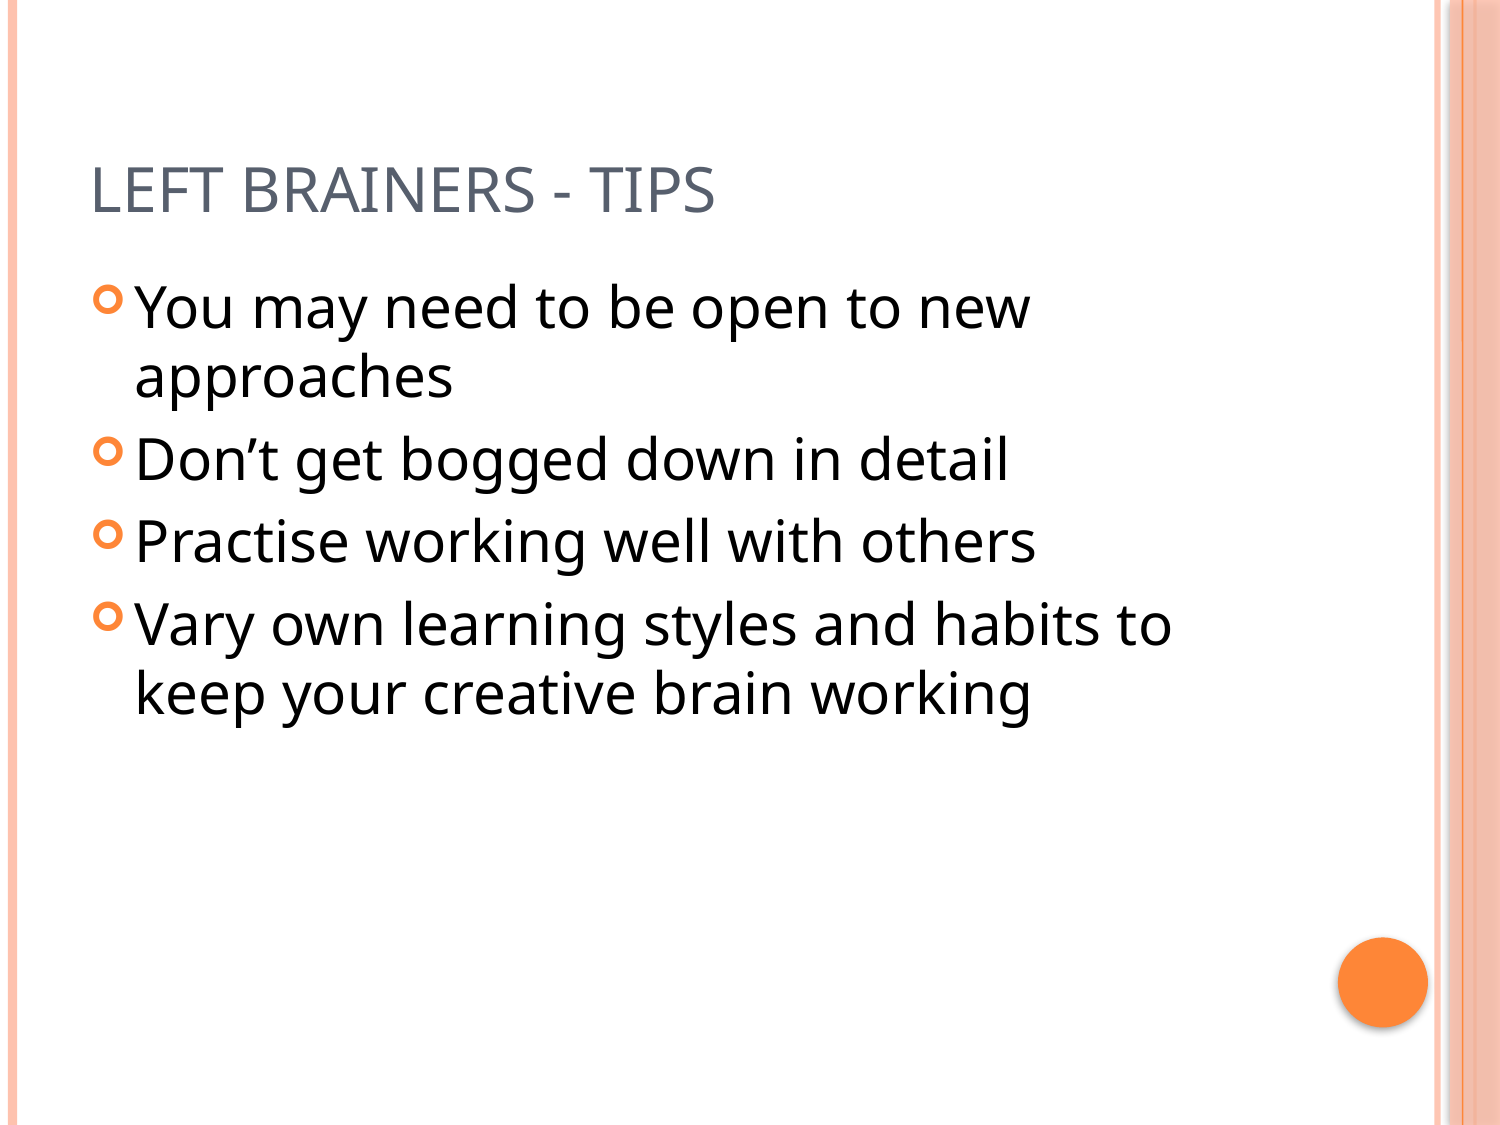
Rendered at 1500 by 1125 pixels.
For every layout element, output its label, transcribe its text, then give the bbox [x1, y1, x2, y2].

title Left brainers - tips [75, 45, 1300, 233]
list You may need to be open to new approaches Don’t get bogged down in detail Practise working well with others Vary own learning styles and habits to keep your creative brain working [75, 262, 1300, 1062]
